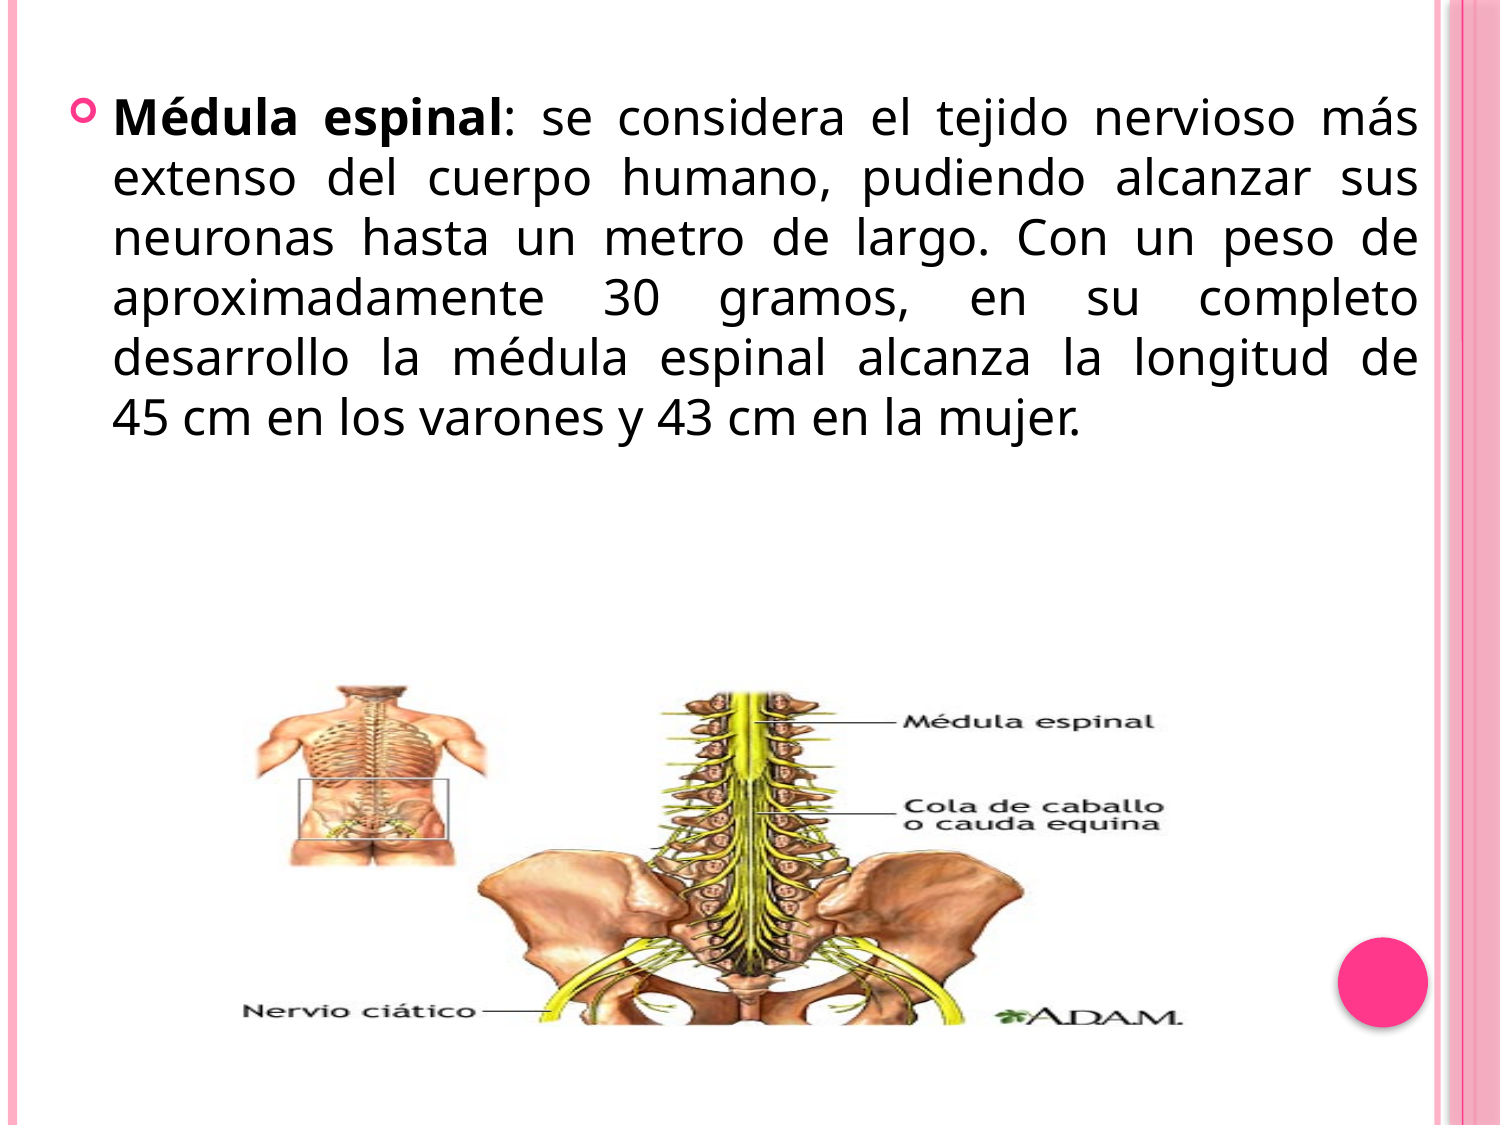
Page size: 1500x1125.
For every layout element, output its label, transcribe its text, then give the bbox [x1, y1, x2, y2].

list Médula espinal: se considera el tejido nervioso más extenso del cuerpo humano, pudiendo alcanzar sus neuronas hasta un metro de largo. Con un peso de aproximadamente 30 gramos, en su completo desarrollo la médula espinal alcanza la longitud de 45 cm en los varones y 43 cm en la mujer. [53, 78, 1436, 1083]
picture [241, 680, 1188, 1028]
